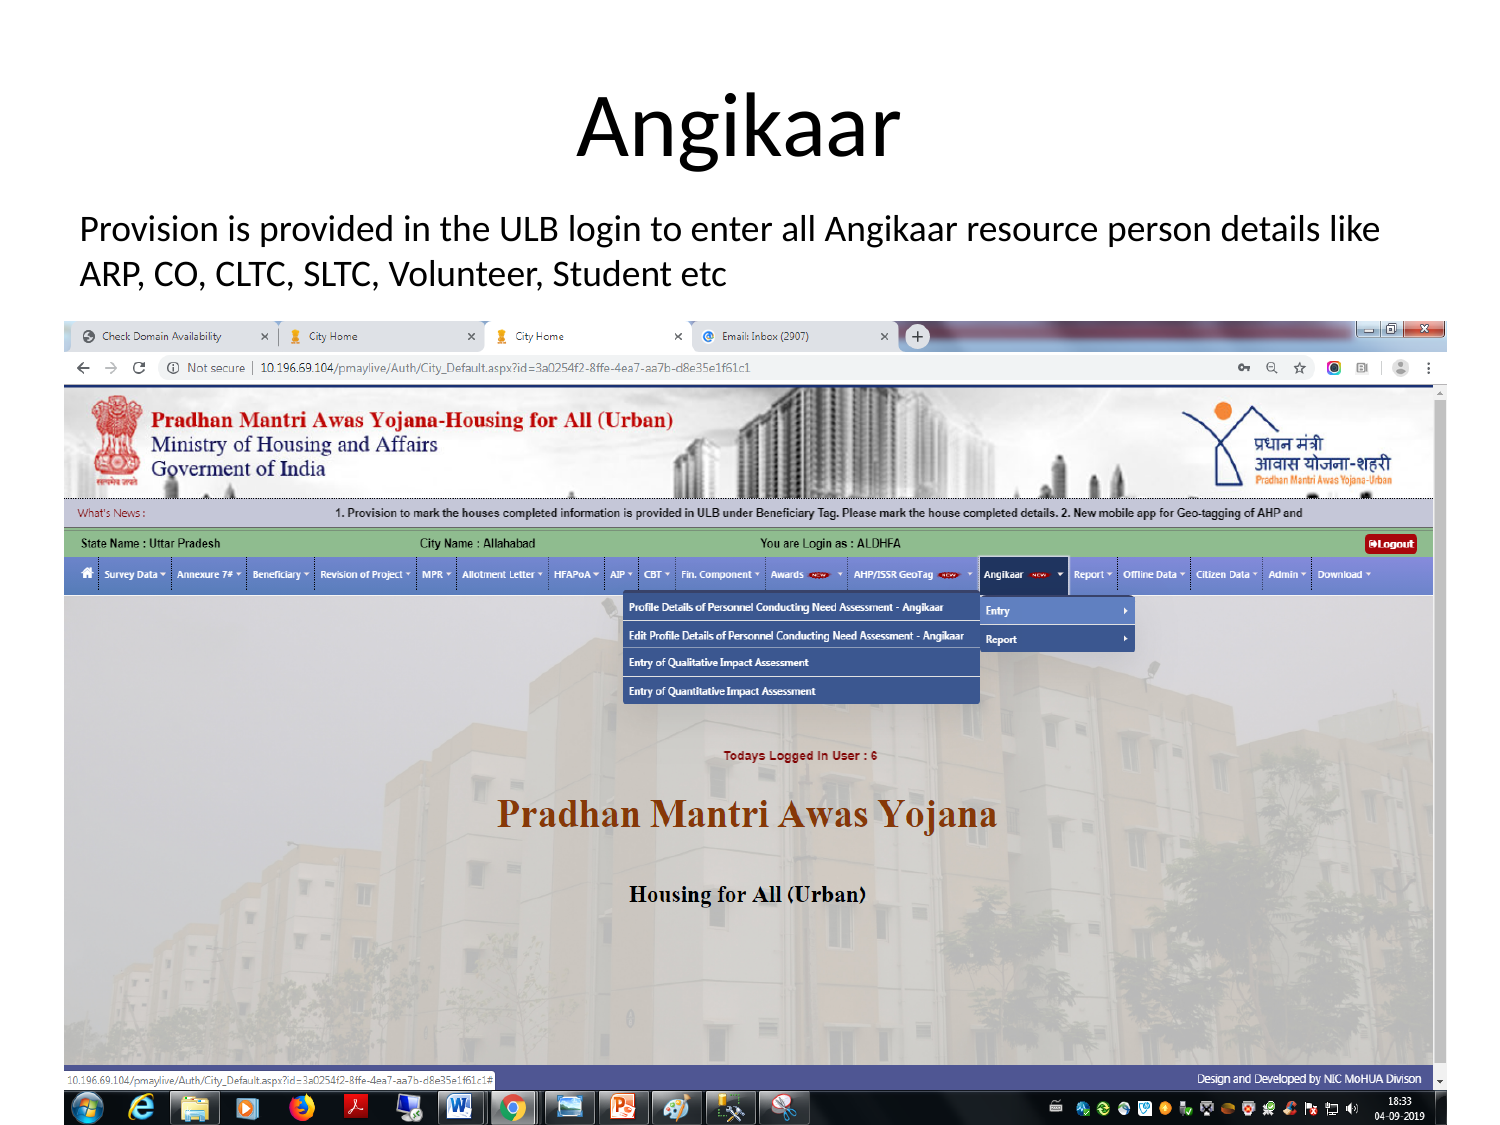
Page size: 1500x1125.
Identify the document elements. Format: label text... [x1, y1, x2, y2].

title Angikaar [112, 19, 1388, 196]
picture [64, 321, 1448, 1125]
text_box Provision is provided in the ULB login to enter all Angikaar resource person details like ARP, CO, CLTC, SLTC, Volunteer, Student etc [64, 196, 1400, 301]
